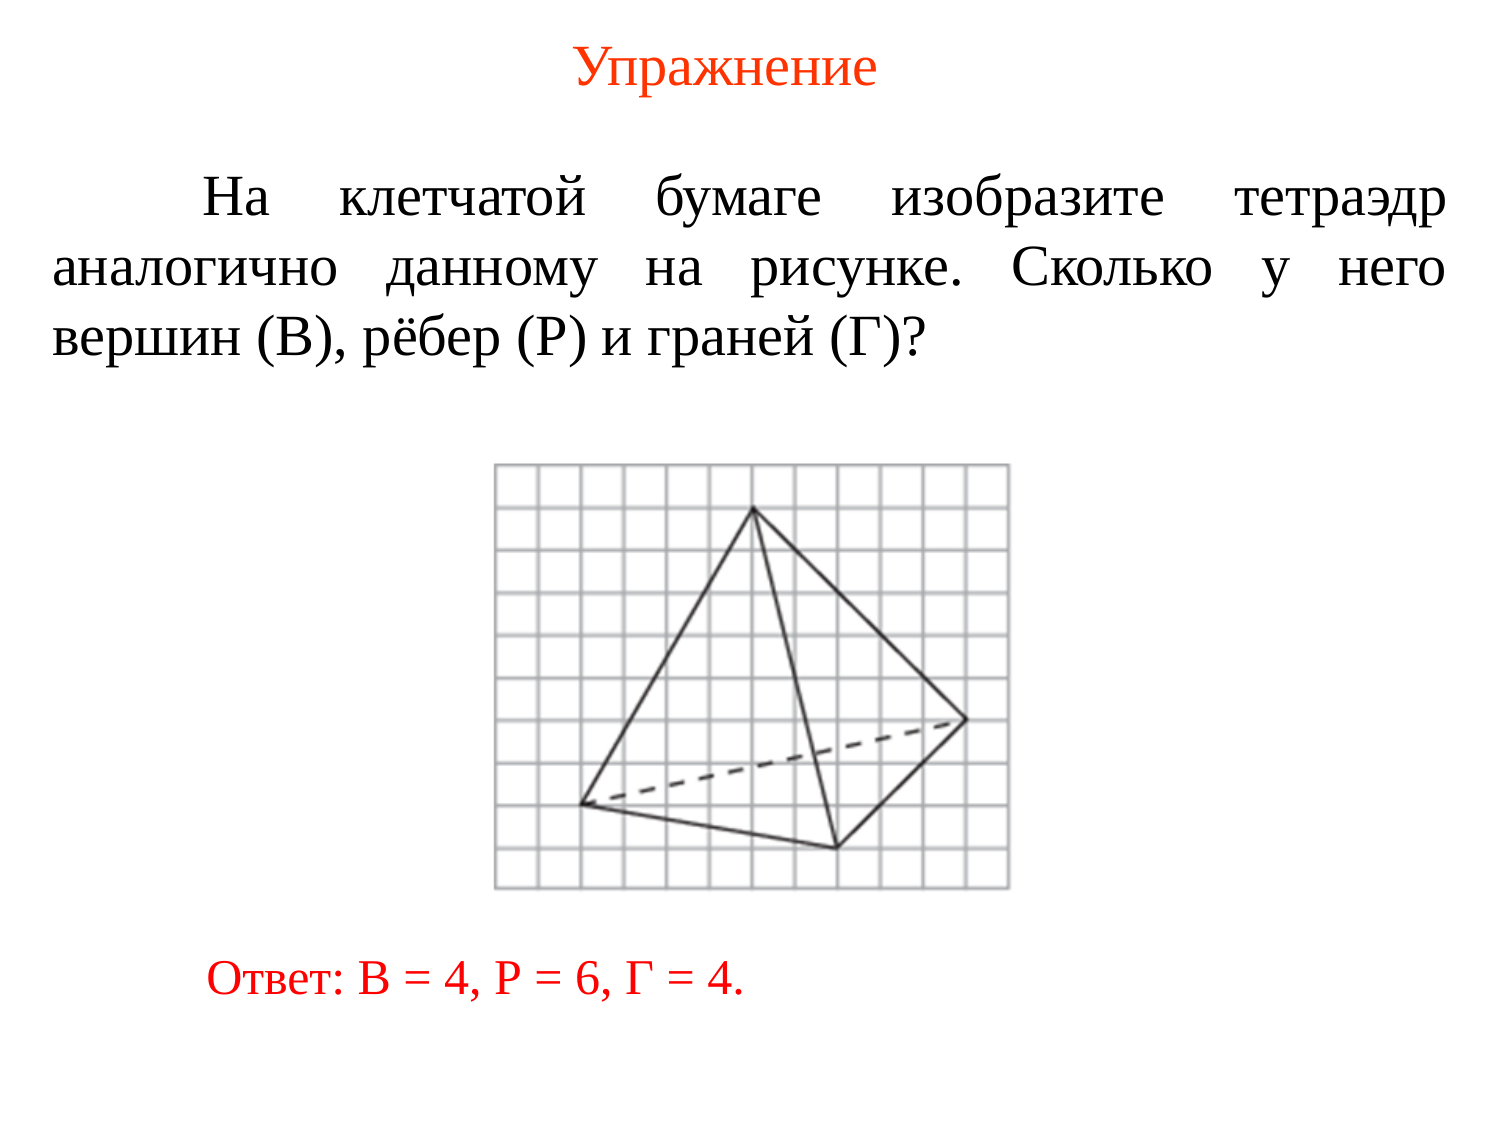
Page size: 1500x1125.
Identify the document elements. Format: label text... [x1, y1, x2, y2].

title Упражнение [87, 24, 1363, 100]
text_box На клетчатой бумаге изобразите тетраэдр аналогично данному на рисунке. Сколько у него вершин (В), рёбер (Р) и граней (Г)? [37, 149, 1463, 375]
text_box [41, 456, 1467, 1013]
